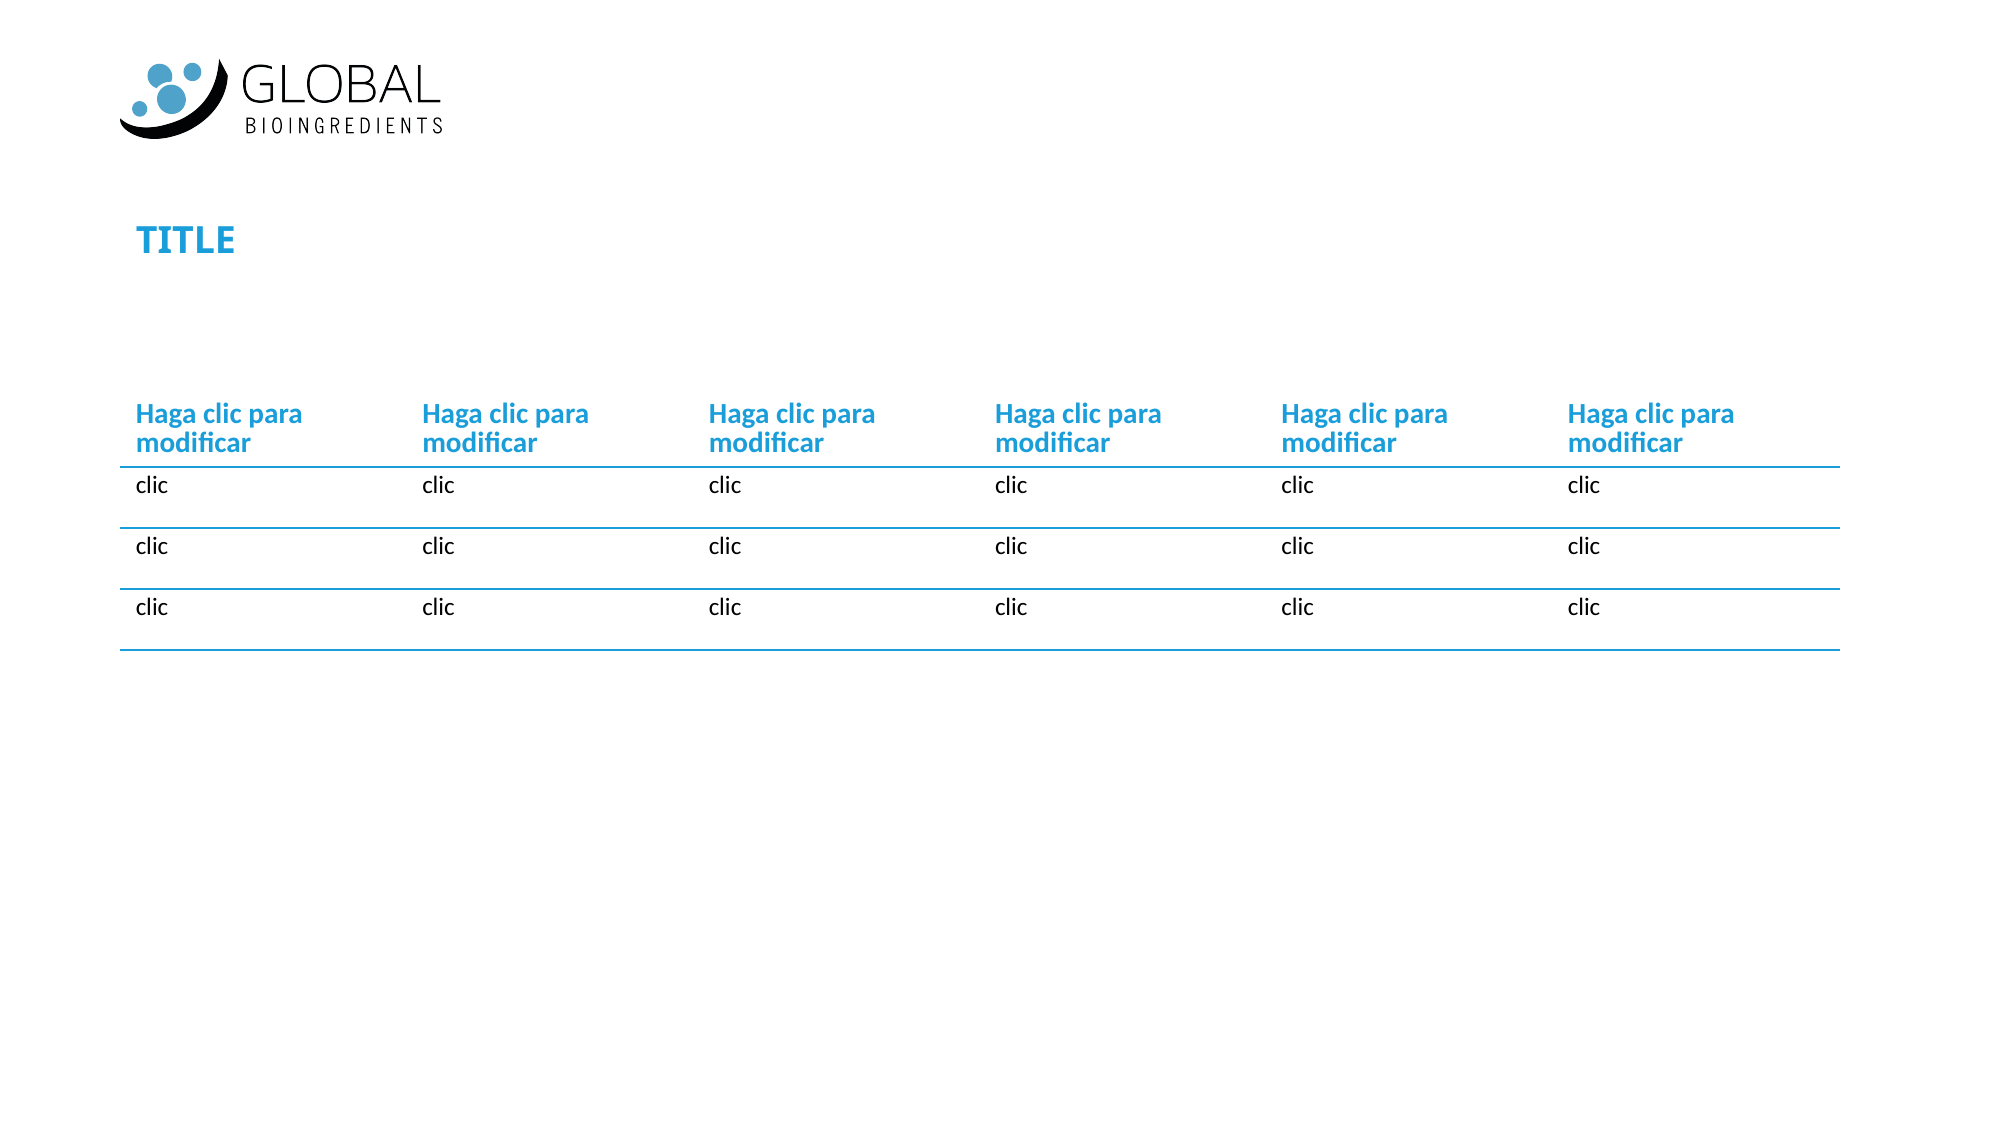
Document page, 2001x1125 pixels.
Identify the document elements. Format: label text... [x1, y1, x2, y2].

picture [120, 58, 442, 142]
title TITLE [120, 214, 1078, 298]
